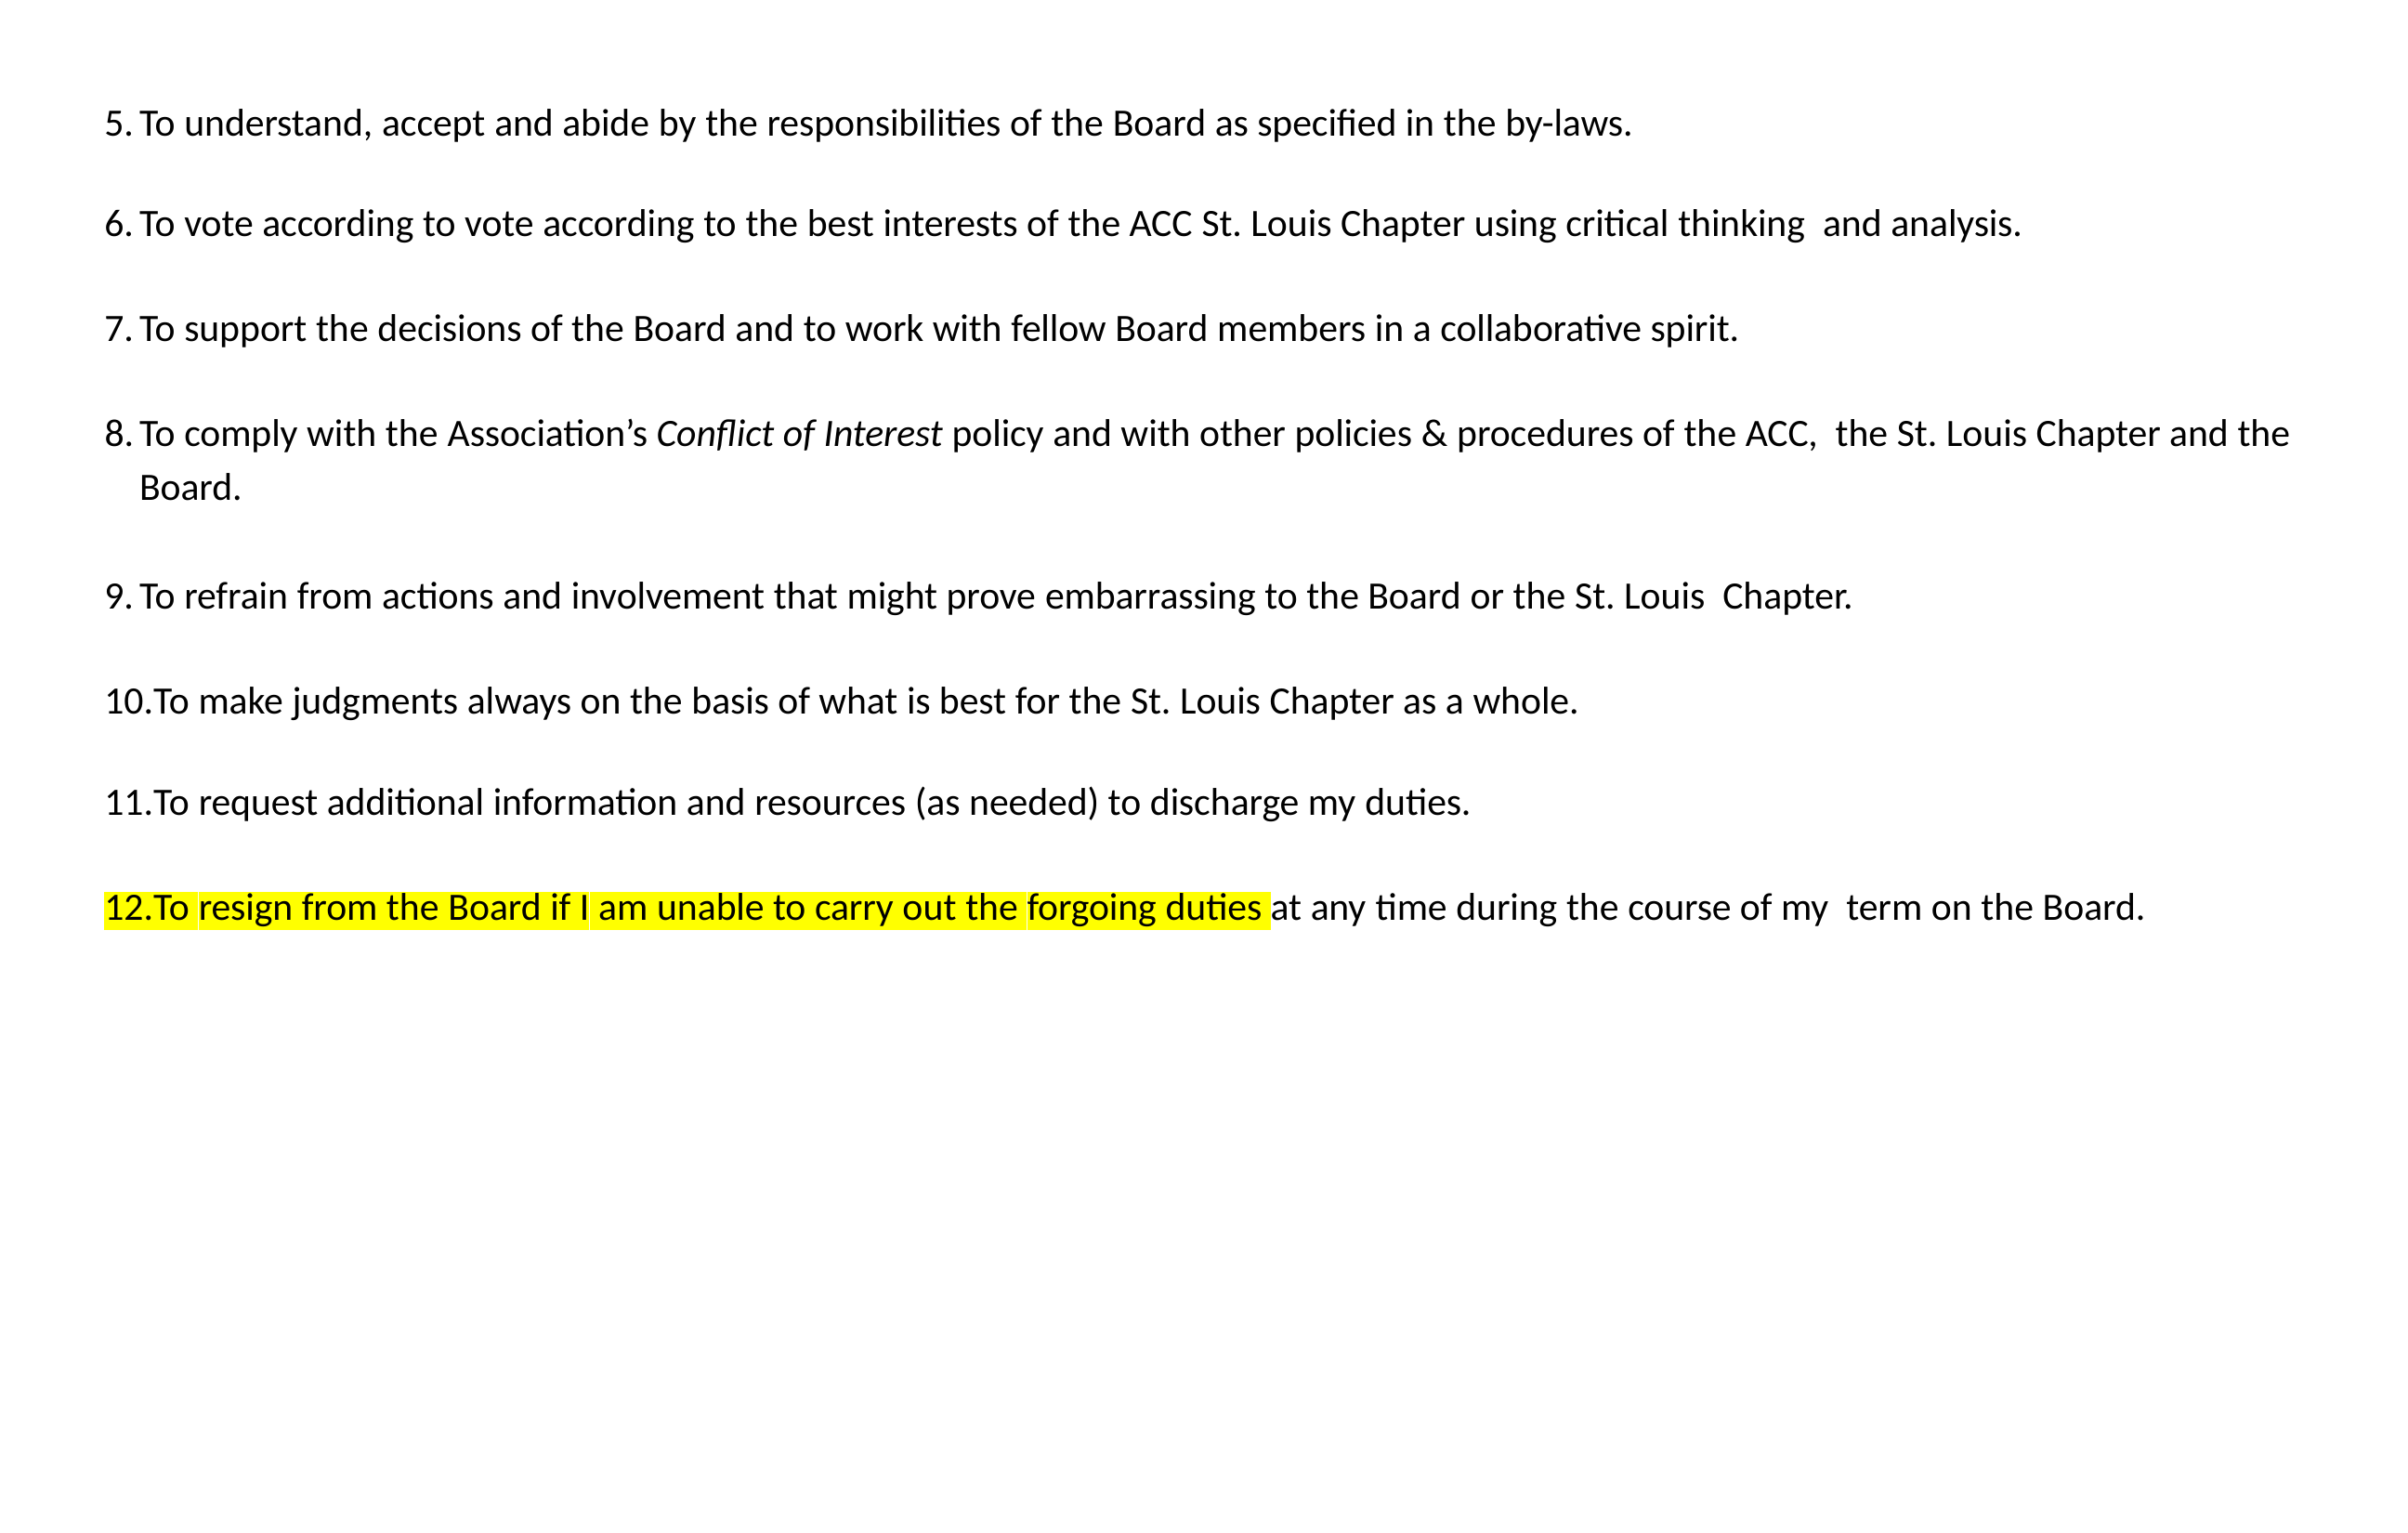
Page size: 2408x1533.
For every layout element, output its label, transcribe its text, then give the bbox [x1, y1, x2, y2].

text_box To understand, accept and abide by the responsibilities of the Board as specified in the by-laws. To vote according to vote according to the best interests of the ACC St. Louis Chapter using critical thinking and analysis. To support the decisions of the Board and to work with fellow Board members in a collaborative spirit. To comply with the Association’s Conflict of Interest policy and with other policies & procedures of the ACC, the St. Louis Chapter and the Board. To refrain from actions and involvement that might prove embarrassing to the Board or the St. Louis Chapter. To make judgments always on the basis of what is best for the St. Louis Chapter as a whole. To request additional information and resources (as needed) to discharge my duties. To resign from the Board if I am unable to carry out the forgoing duties at any time during the course of my term on the Board. [102, 48, 2354, 929]
